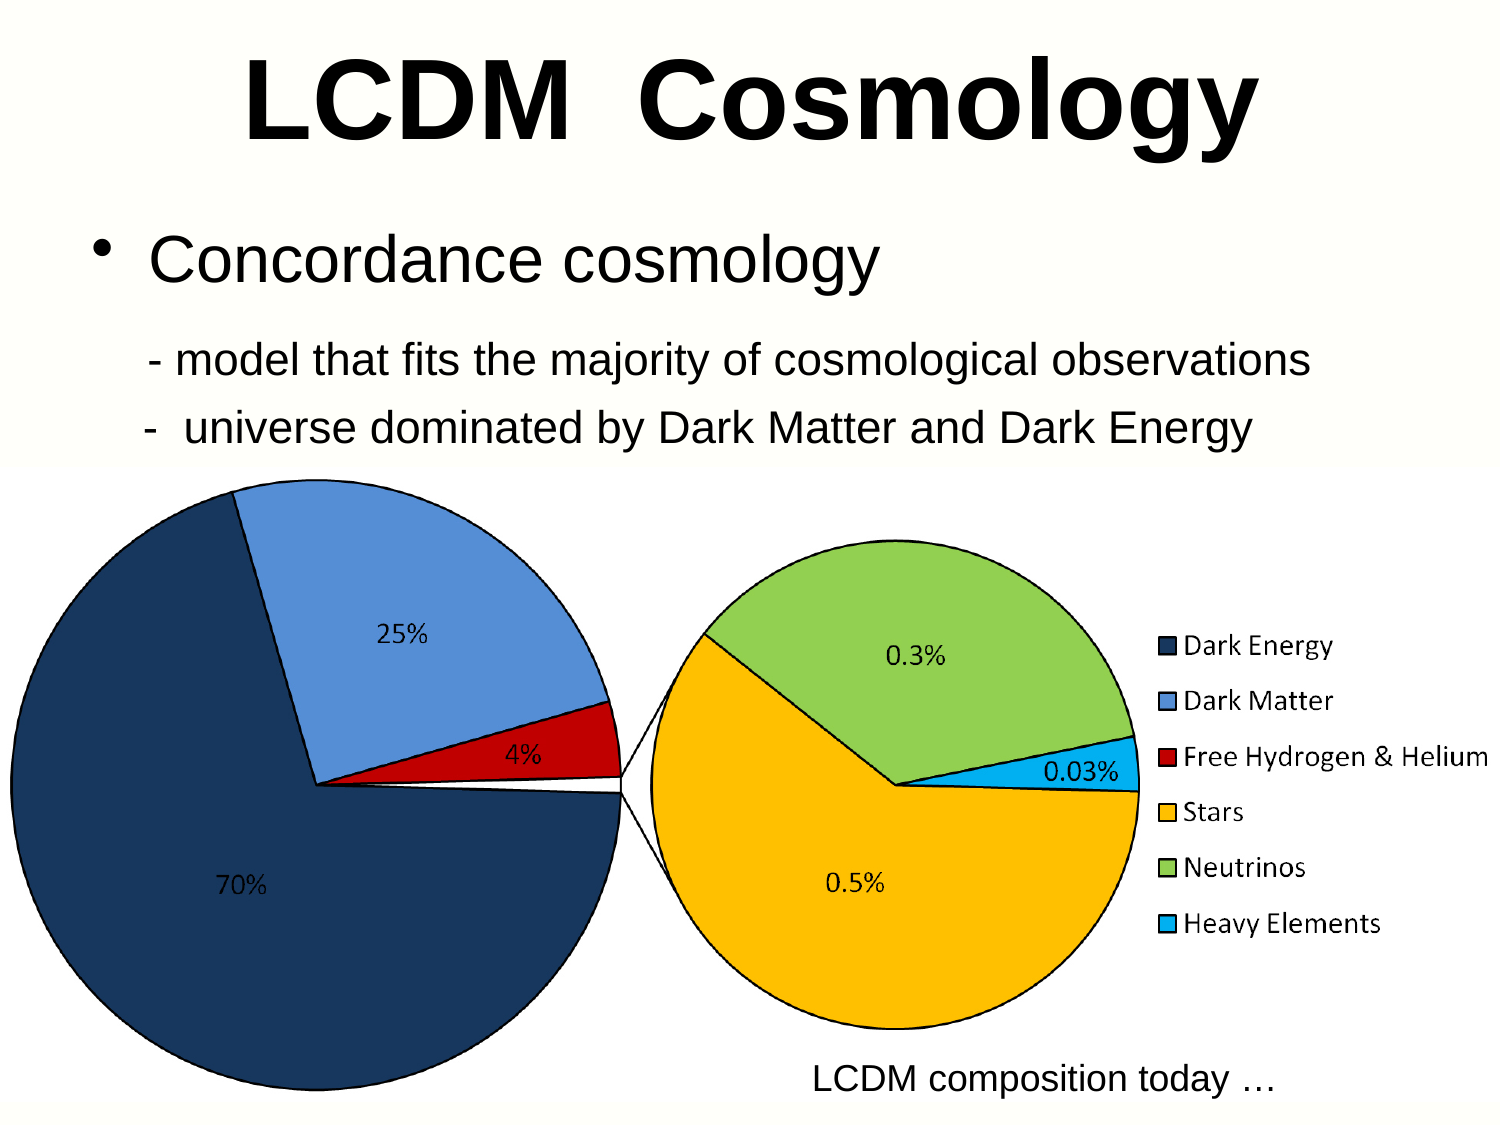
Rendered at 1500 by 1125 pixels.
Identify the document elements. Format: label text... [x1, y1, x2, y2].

title LCDM Cosmology [76, 0, 1427, 188]
list Concordance cosmology - model that fits the majority of cosmological observations - universe dominated by Dark Matter and Dark Energy [76, 208, 1427, 466]
picture [0, 467, 1500, 1102]
